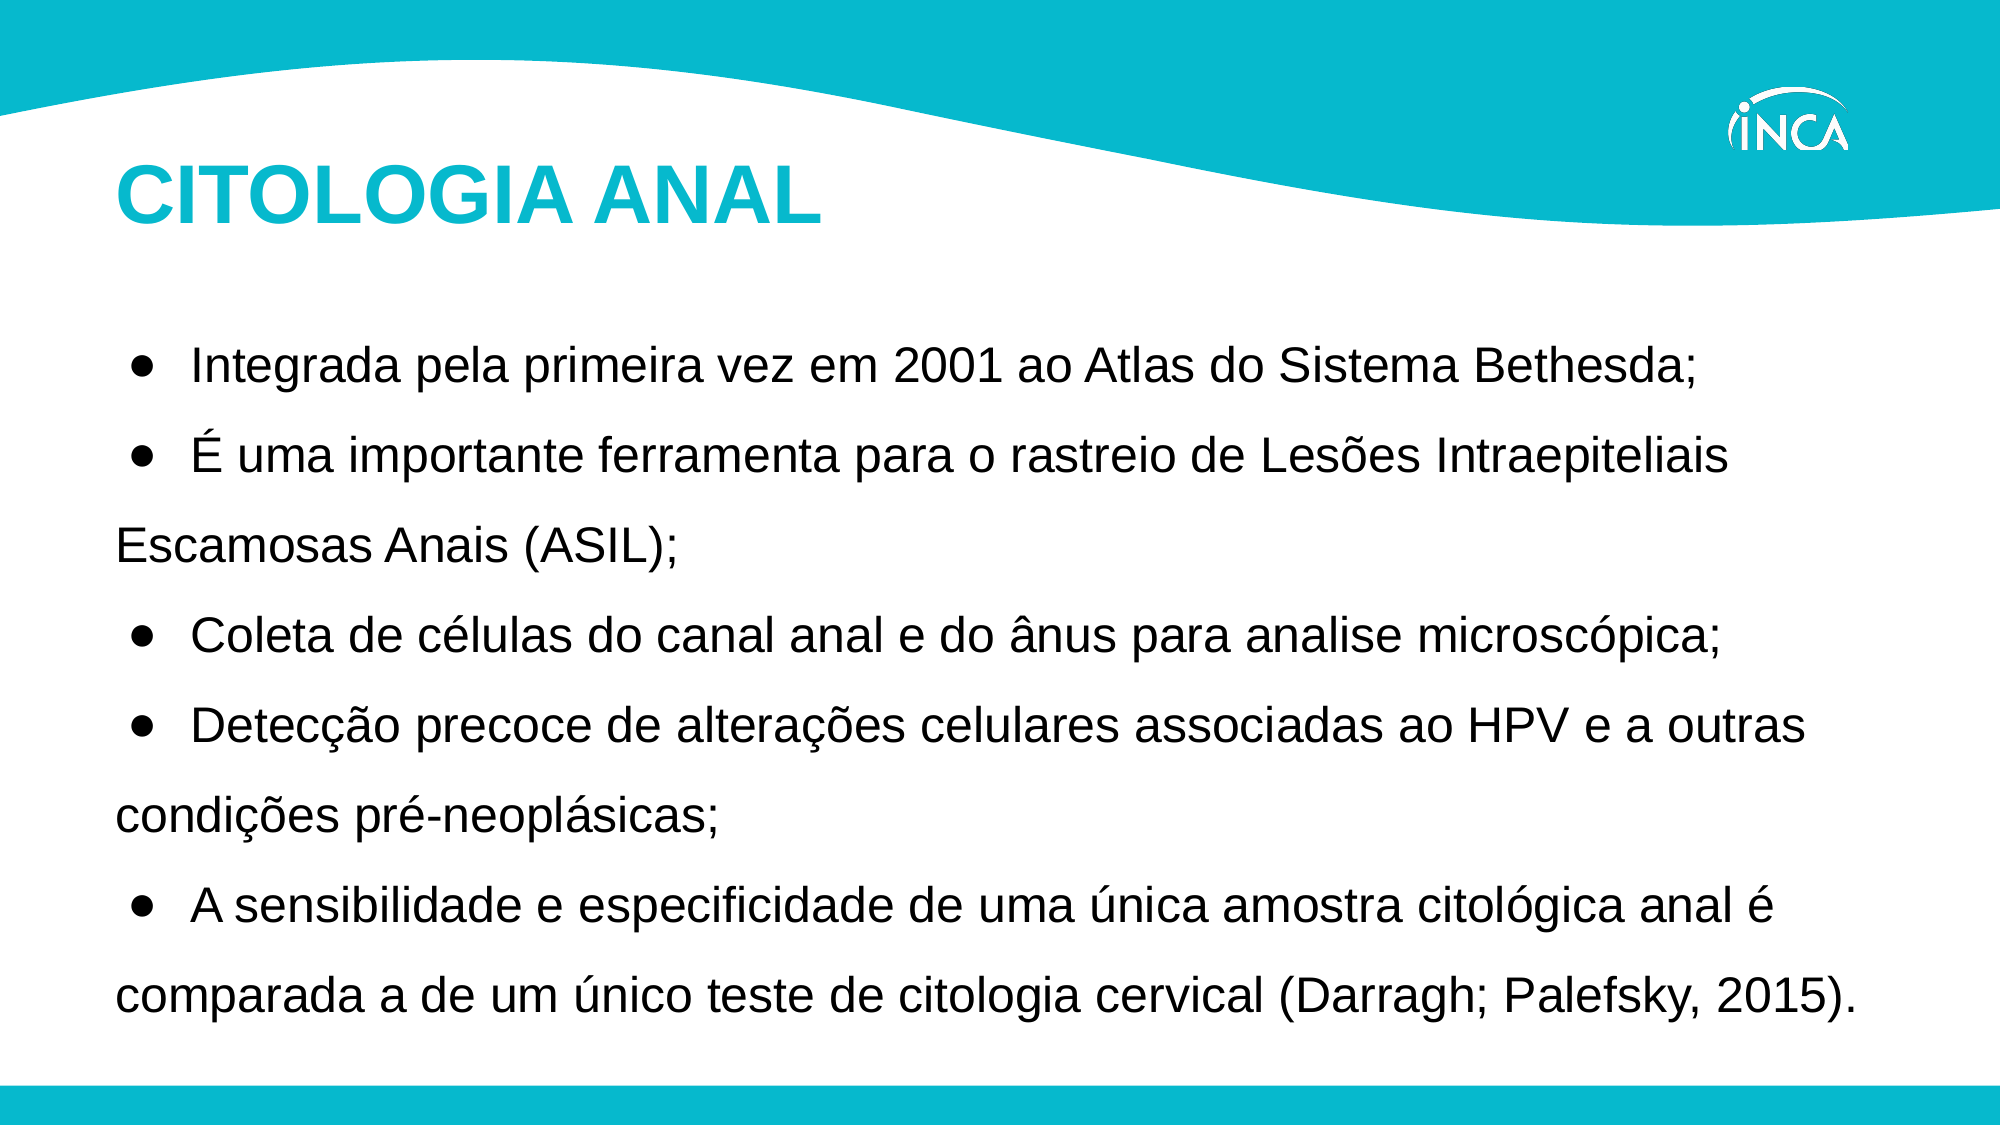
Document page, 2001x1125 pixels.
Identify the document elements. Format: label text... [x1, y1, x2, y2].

text_box CITOLOGIA ANAL [100, 125, 1152, 288]
text_box Integrada pela primeira vez em 2001 ao Atlas do Sistema Bethesda; É uma importante ferramenta para o rastreio de Lesões Intraepiteliais Escamosas Anais (ASIL); Coleta de células do canal anal e do ânus para analise microscópica; Detecção precoce de alterações celulares associadas ao HPV e a outras condições pré-neoplásicas; A sensibilidade e especificidade de uma única amostra citológica anal é comparada a de um único teste de citologia cervical (Darragh; Palefsky, 2015). [100, 287, 1881, 1053]
text_box [0, 0, 2000, 226]
text_box [0, 1085, 2000, 1125]
picture [1728, 87, 1848, 151]
